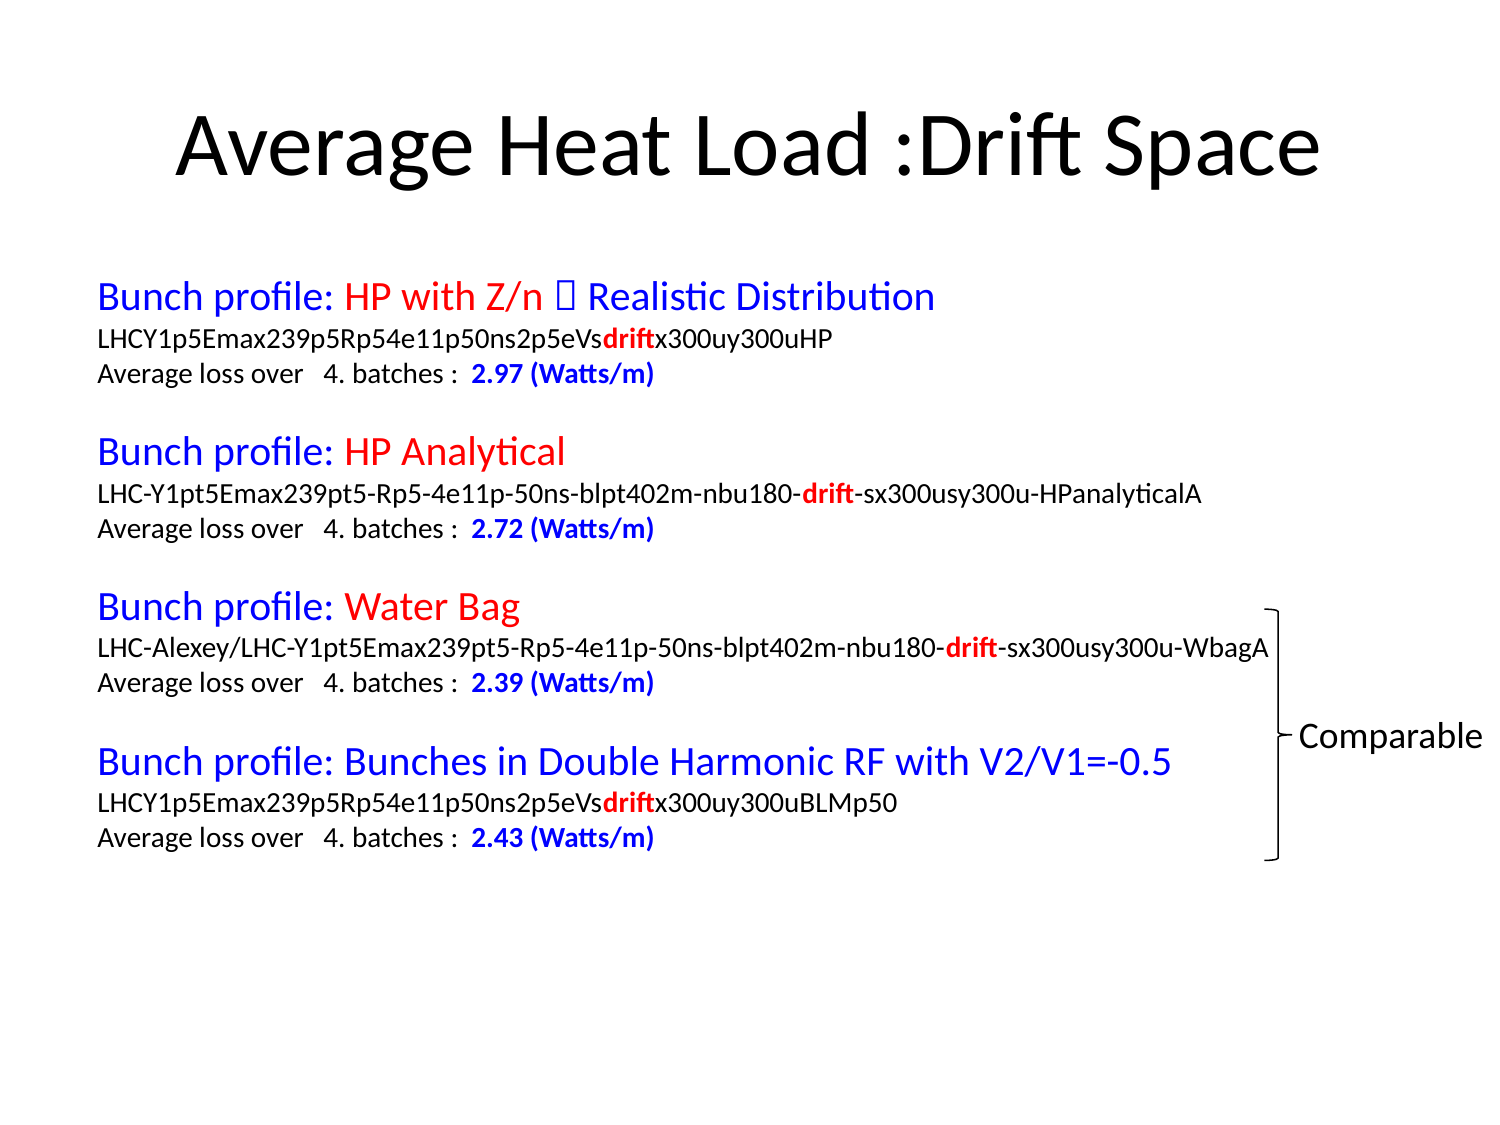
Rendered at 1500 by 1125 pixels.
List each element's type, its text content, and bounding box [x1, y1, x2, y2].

text_box Bunch profile: HP with Z/n  Realistic Distribution LHCY1p5Emax239p5Rp54e11p50ns2p5eVsdriftx300uy300uHP Average loss over 4. batches : 2.97 (Watts/m) Bunch profile: HP Analytical LHC-Y1pt5Emax239pt5-Rp5-4e11p-50ns-blpt402m-nbu180-drift-sx300usy300u-HPanalyticalA Average loss over 4. batches : 2.72 (Watts/m) Bunch profile: Water Bag LHC-Alexey/LHC-Y1pt5Emax239pt5-Rp5-4e11p-50ns-blpt402m-nbu180-drift-sx300usy300u-WbagA Average loss over 4. batches : 2.39 (Watts/m) Bunch profile: Bunches in Double Harmonic RF with V2/V1=-0.5 LHCY1p5Emax239p5Rp54e11p50ns2p5eVsdriftx300uy300uBLMp50 Average loss over 4. batches : 2.43 (Watts/m) [82, 261, 1285, 966]
text_box Comparable [1284, 703, 1499, 764]
text_box [1264, 608, 1284, 862]
title Average Heat Load :Drift Space [75, 45, 1425, 233]
